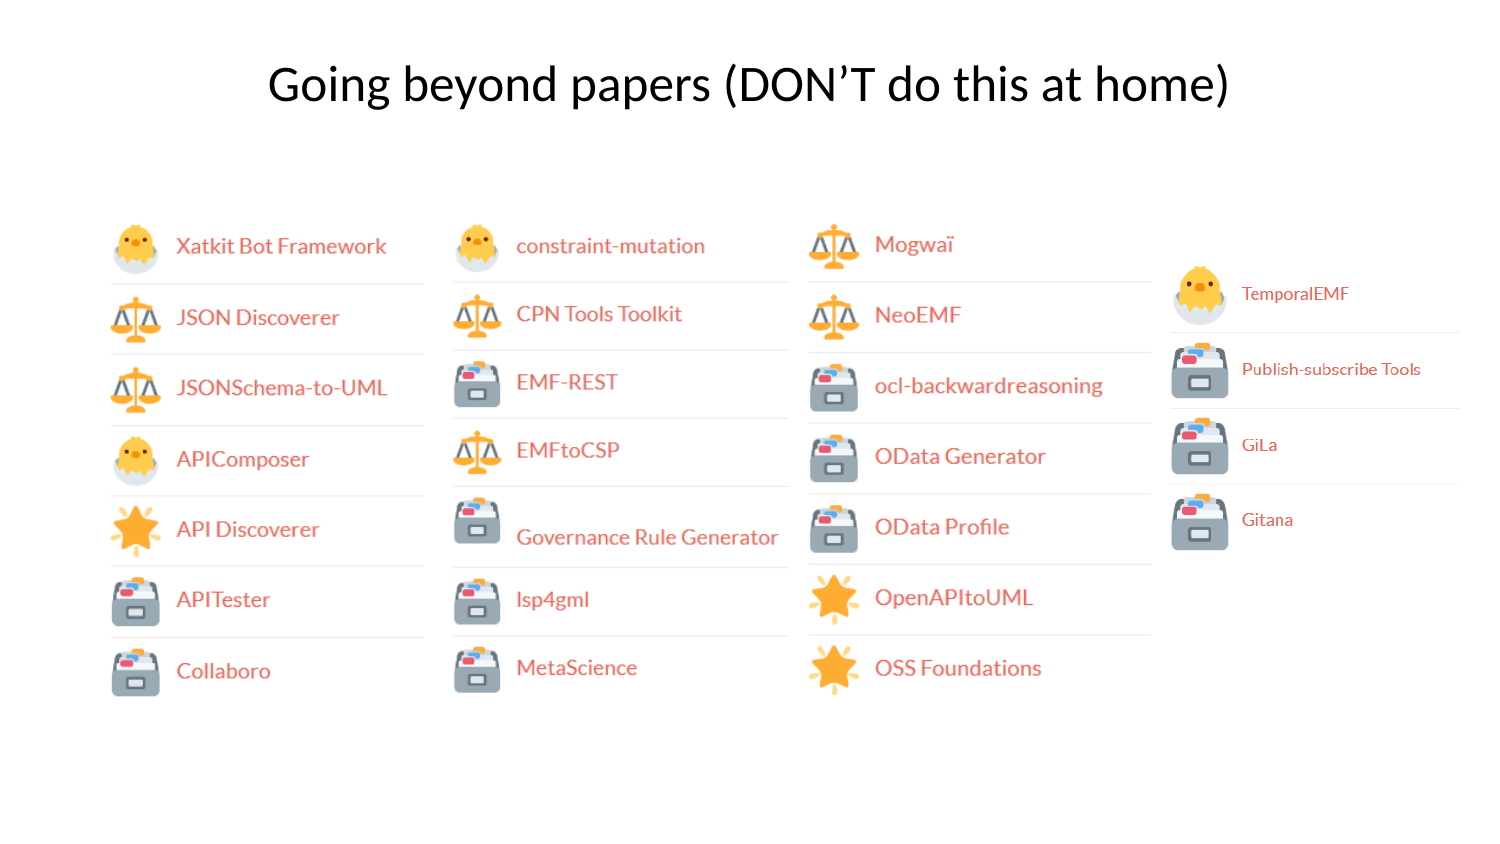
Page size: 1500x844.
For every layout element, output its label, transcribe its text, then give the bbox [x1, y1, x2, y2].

picture [1165, 258, 1459, 552]
picture [437, 218, 790, 701]
text_box Going beyond papers (DON’T do this at home) [74, 42, 1425, 121]
picture [92, 218, 424, 701]
picture [803, 218, 1151, 699]
